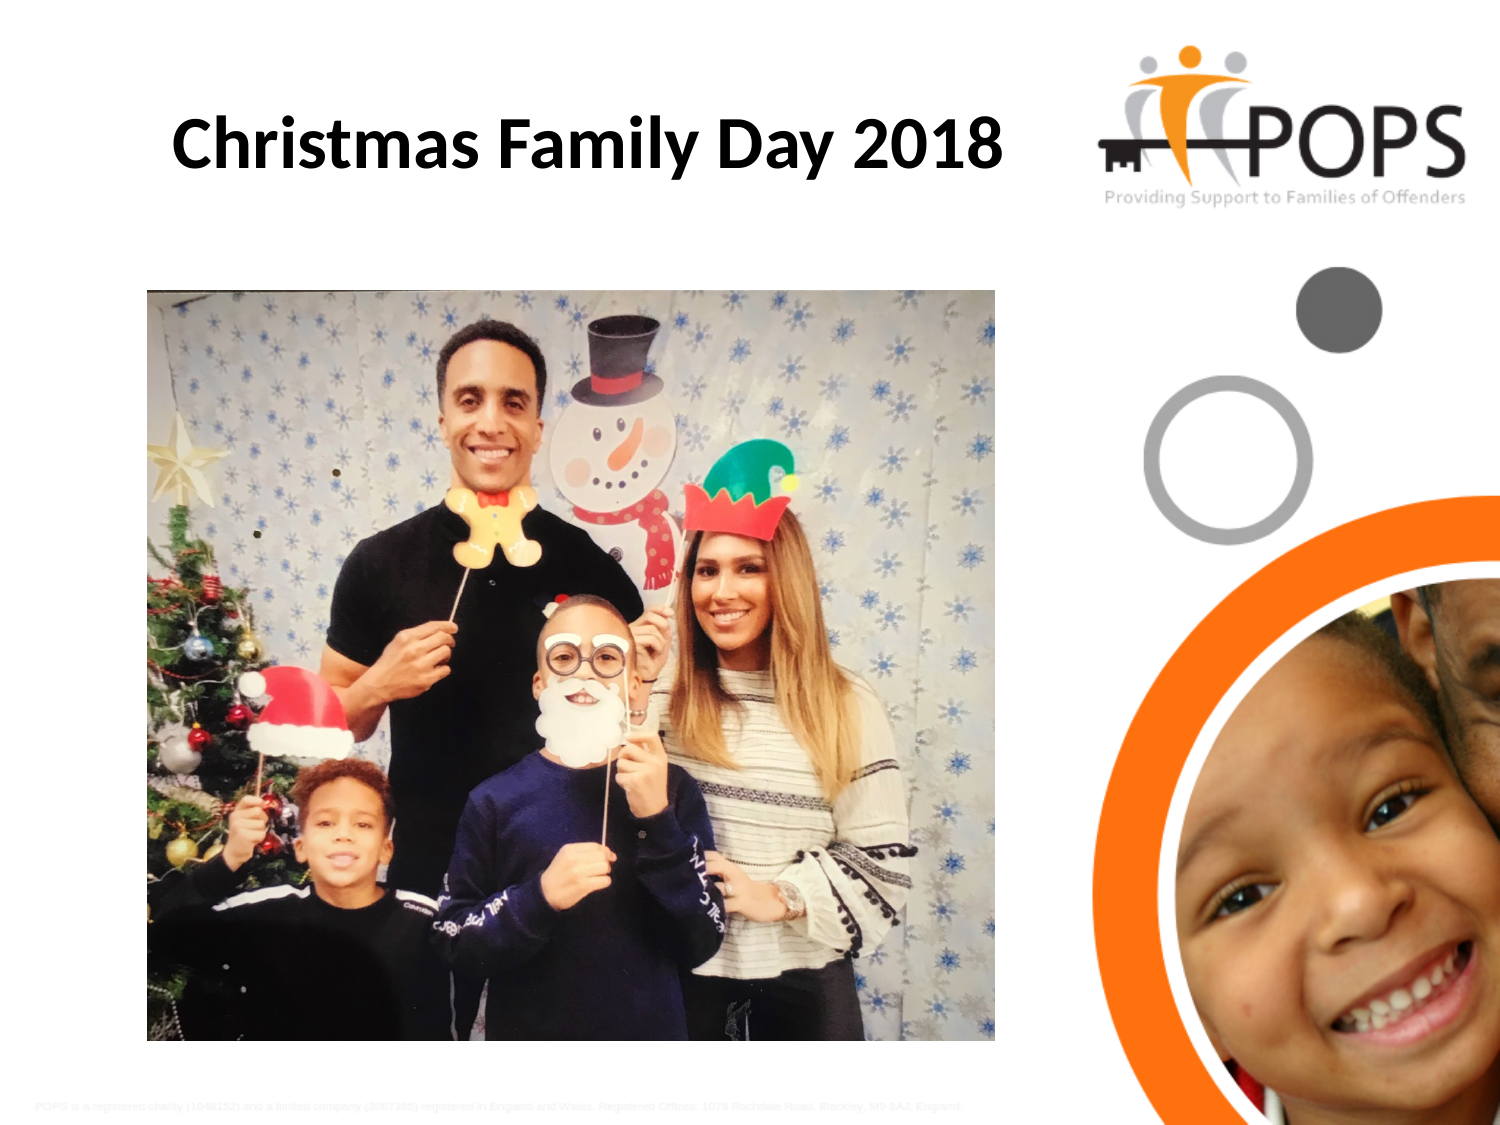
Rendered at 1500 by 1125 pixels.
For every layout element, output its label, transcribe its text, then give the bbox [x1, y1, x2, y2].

title Christmas Family Day 2018 [75, 45, 1069, 233]
picture [0, 0, 1500, 1125]
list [147, 290, 995, 1041]
